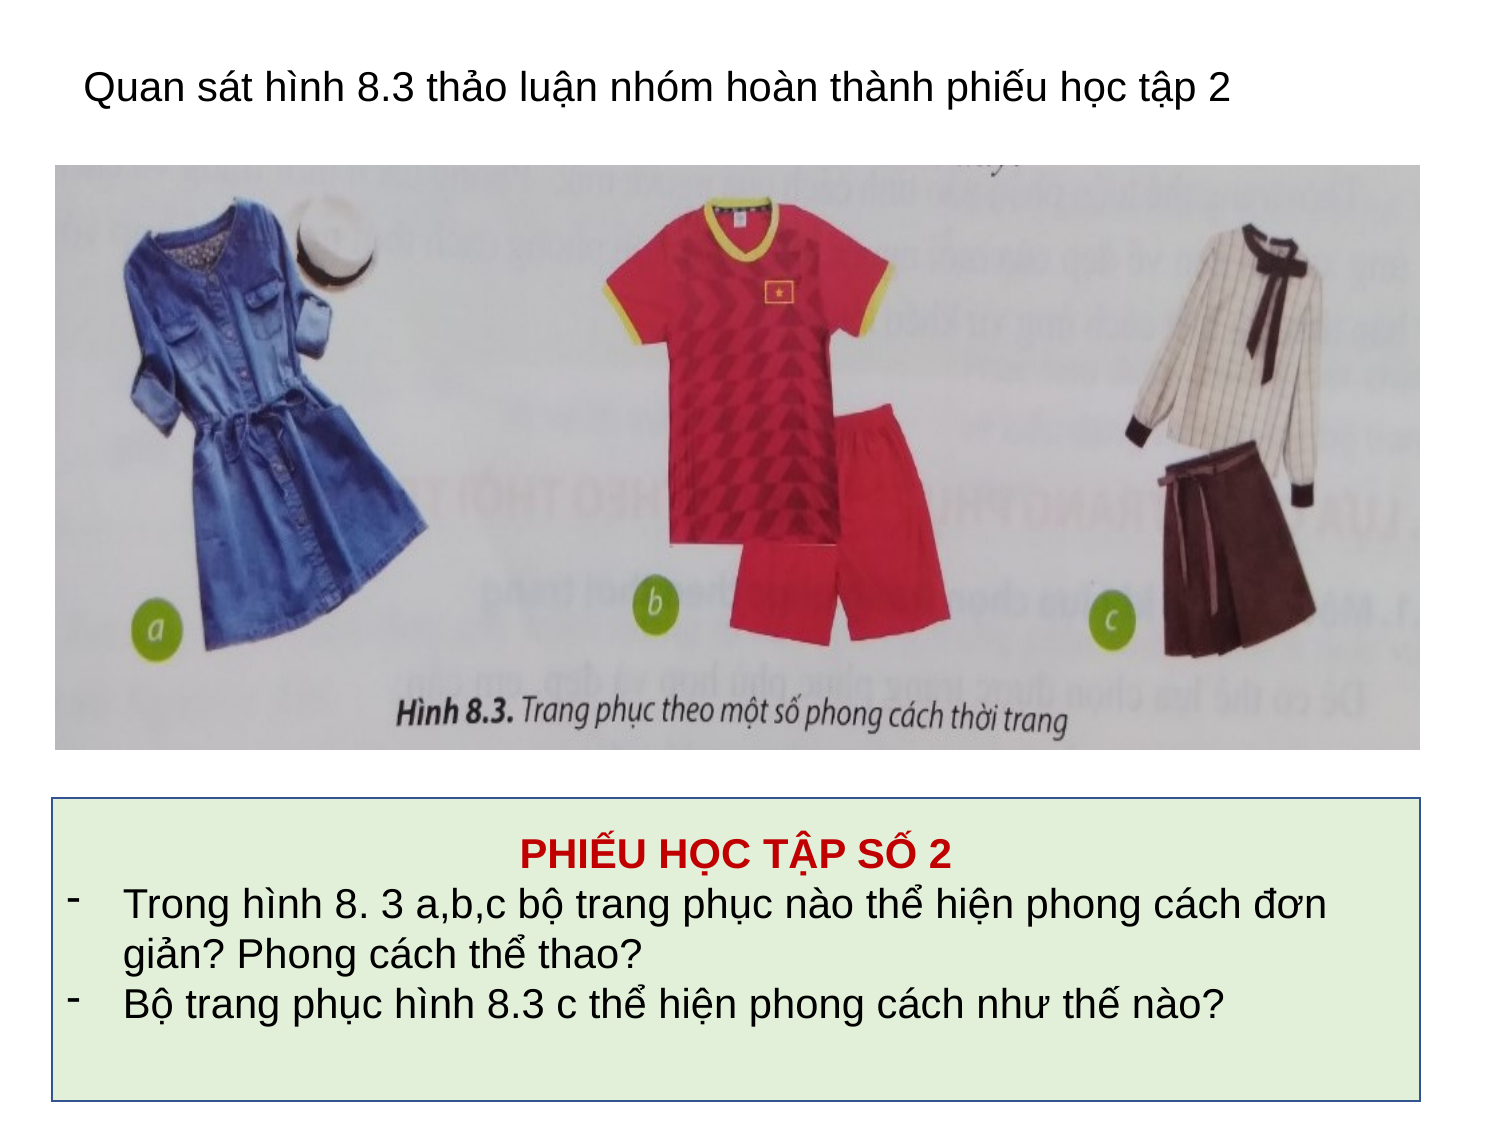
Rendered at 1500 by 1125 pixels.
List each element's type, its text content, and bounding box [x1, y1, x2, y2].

text_box Quan sát hình 8.3 thảo luận nhóm hoàn thành phiếu học tập 2 [68, 52, 1402, 117]
text_box PHIẾU HỌC TẬP SỐ 2 Trong hình 8. 3 a,b,c bộ trang phục nào thể hiện phong cách đơn giản? Phong cách thể thao? Bộ trang phục hình 8.3 c thể hiện phong cách như thế nào? [51, 797, 1421, 1102]
picture [55, 165, 1420, 750]
